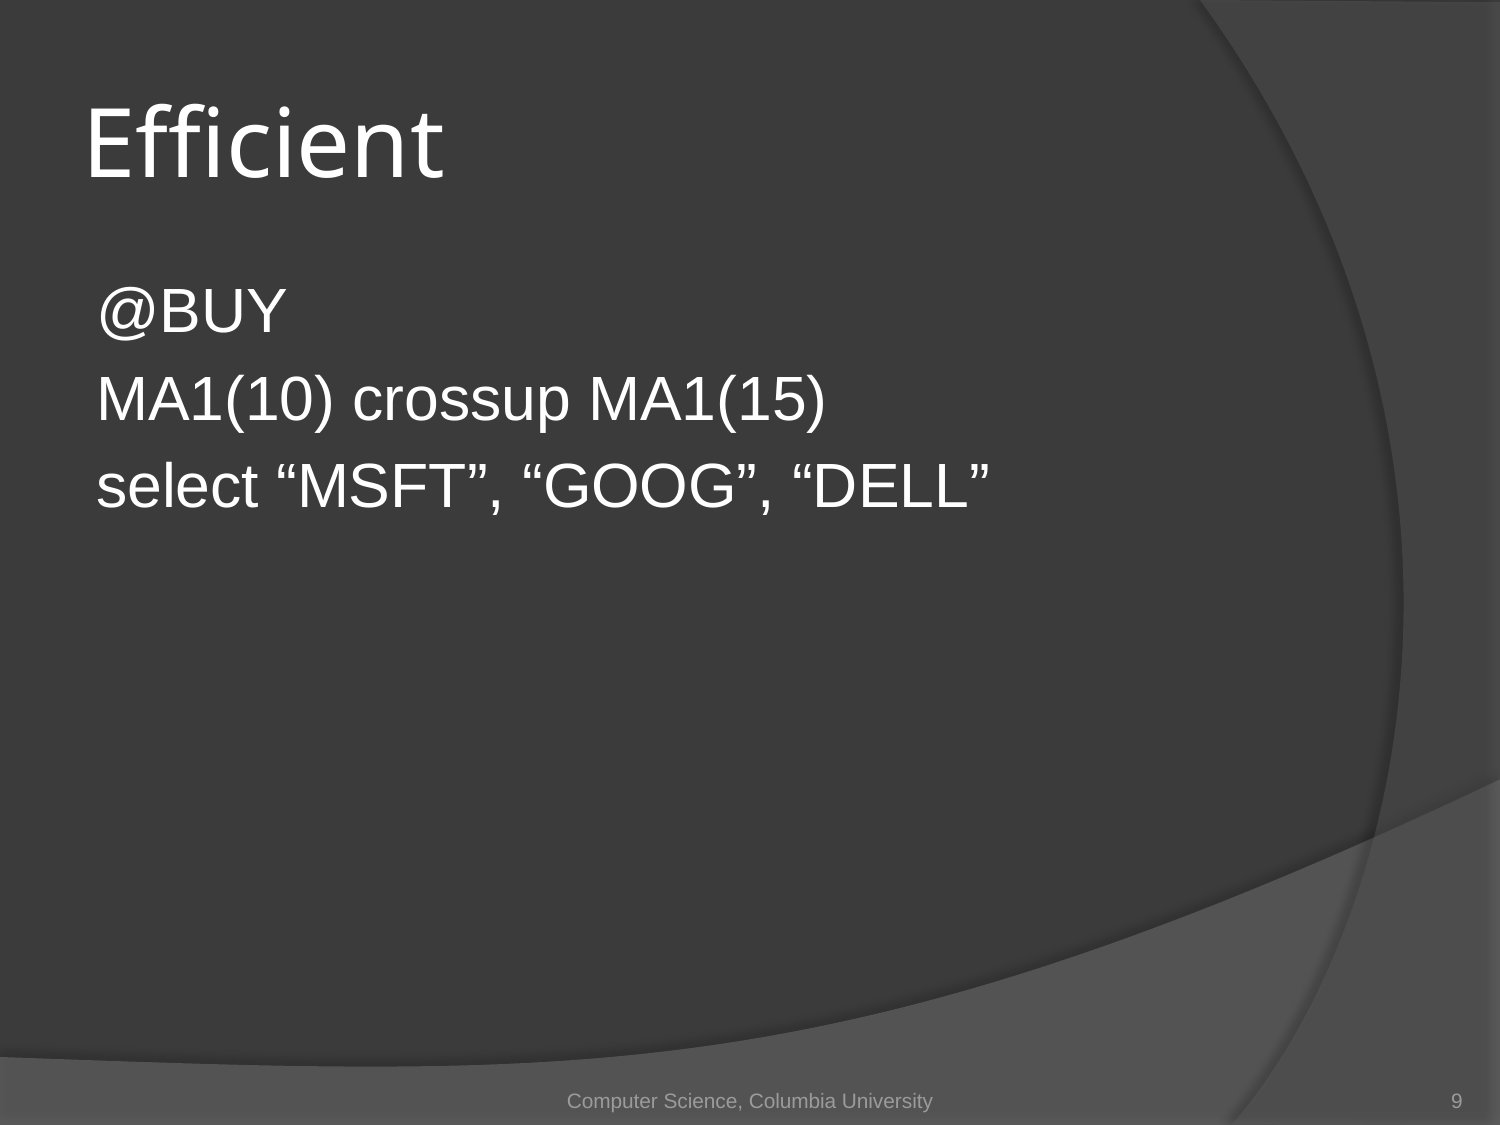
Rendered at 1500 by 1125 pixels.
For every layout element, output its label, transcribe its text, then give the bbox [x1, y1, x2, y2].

footer Computer Science, Columbia University [512, 1053, 988, 1114]
list @BUY MA1(10) crossup MA1(15) select “MSFT”, “GOOG”, “DELL” [74, 262, 1301, 1006]
slide_number 9 [1337, 1053, 1463, 1114]
title Efficient [74, 44, 1301, 233]
